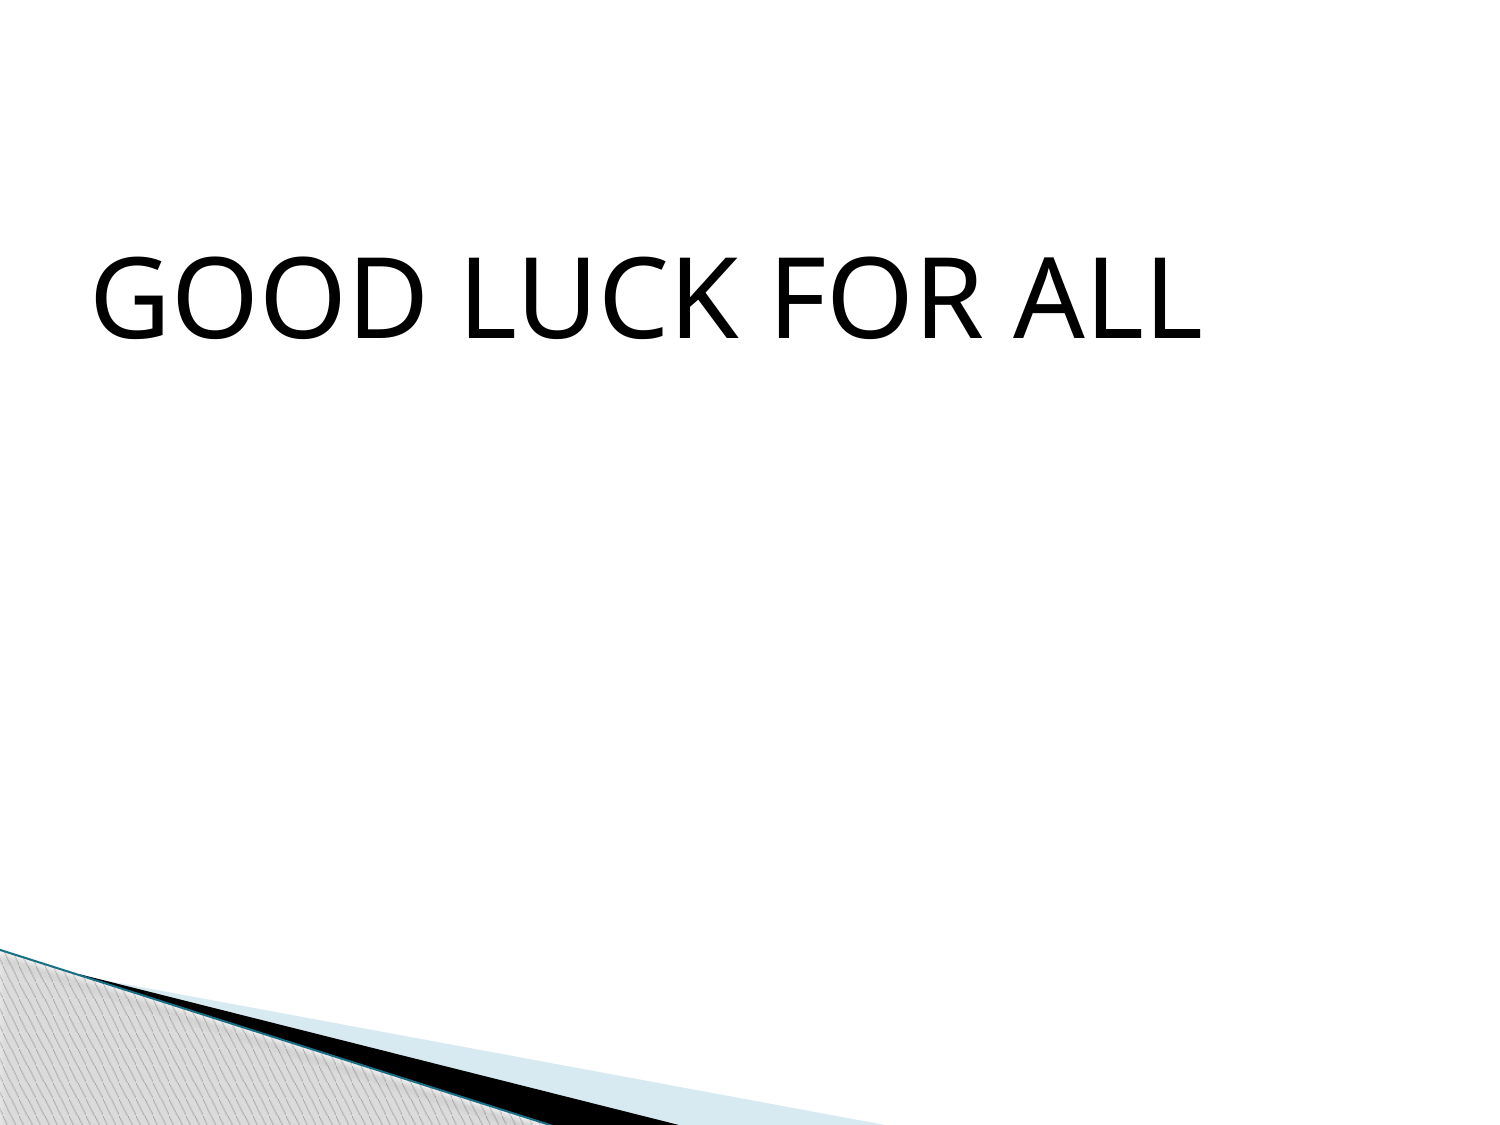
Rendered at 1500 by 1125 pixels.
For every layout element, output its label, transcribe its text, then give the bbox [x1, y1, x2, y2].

title GOOD LUCK FOR ALL [75, 267, 1425, 455]
